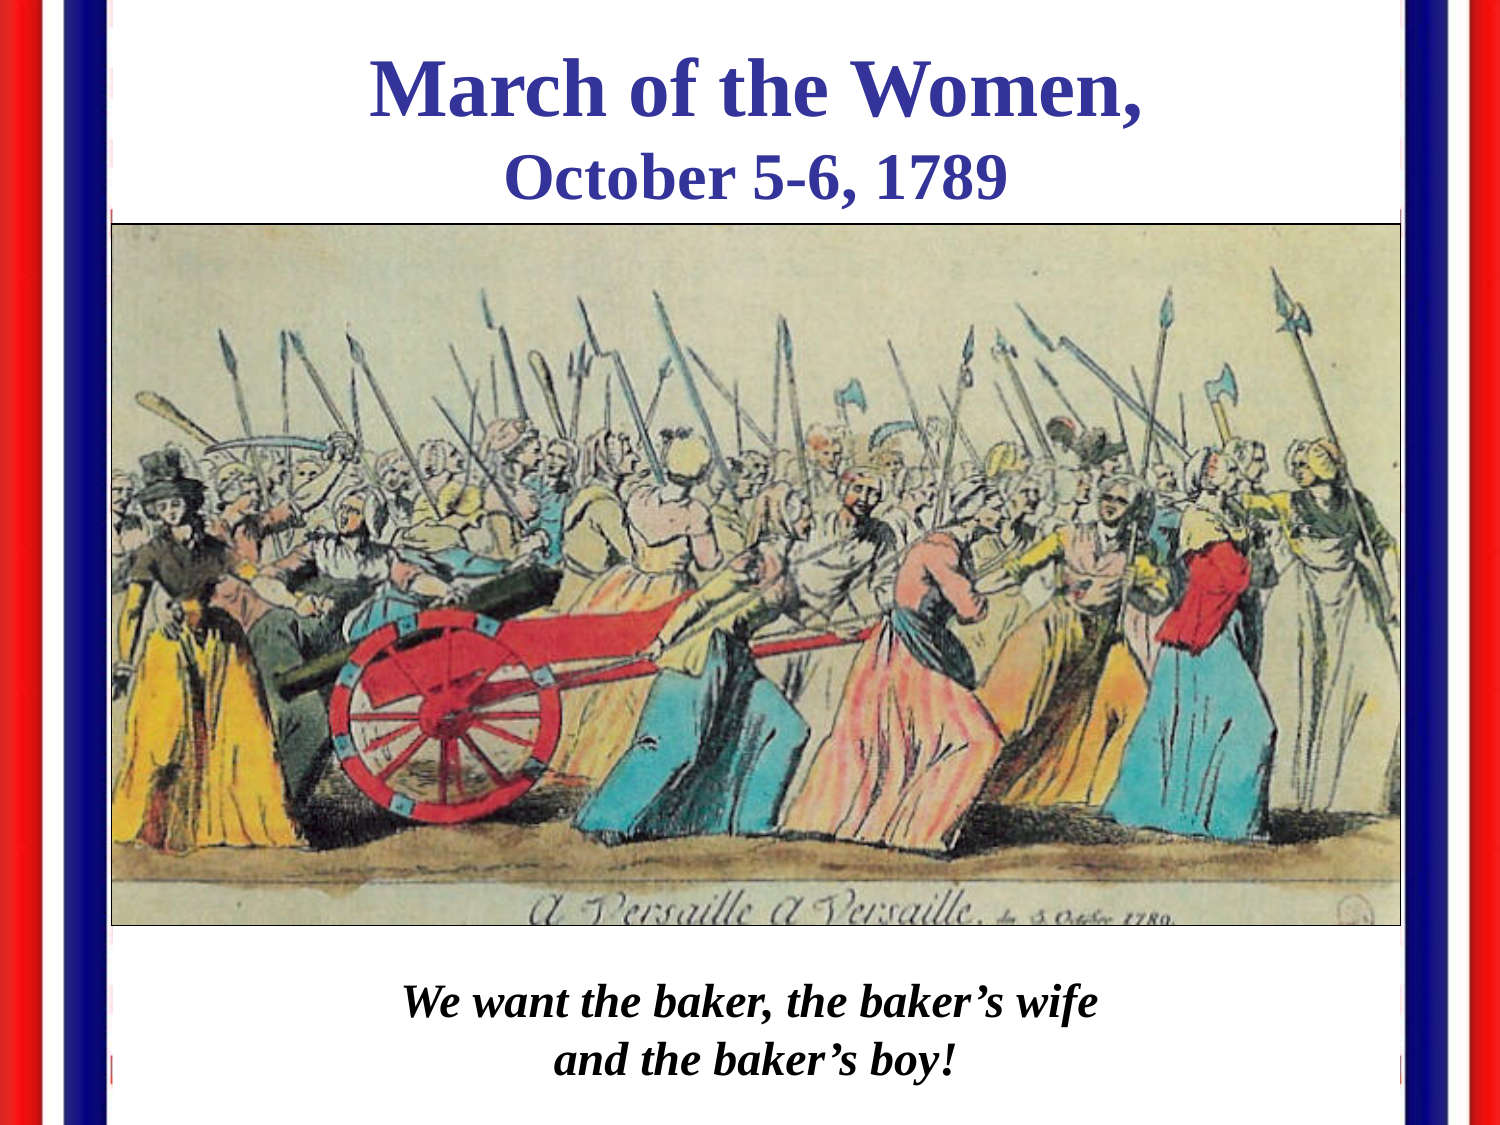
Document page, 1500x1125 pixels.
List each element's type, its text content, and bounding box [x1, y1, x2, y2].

text_box We want the baker, the baker’s wife and the baker’s boy! [112, 962, 1400, 1093]
picture [0, 0, 113, 1125]
picture [1400, 0, 1500, 1125]
text_box March of the Women, October 5-6, 1789 [112, 25, 1400, 221]
picture [112, 224, 1400, 925]
